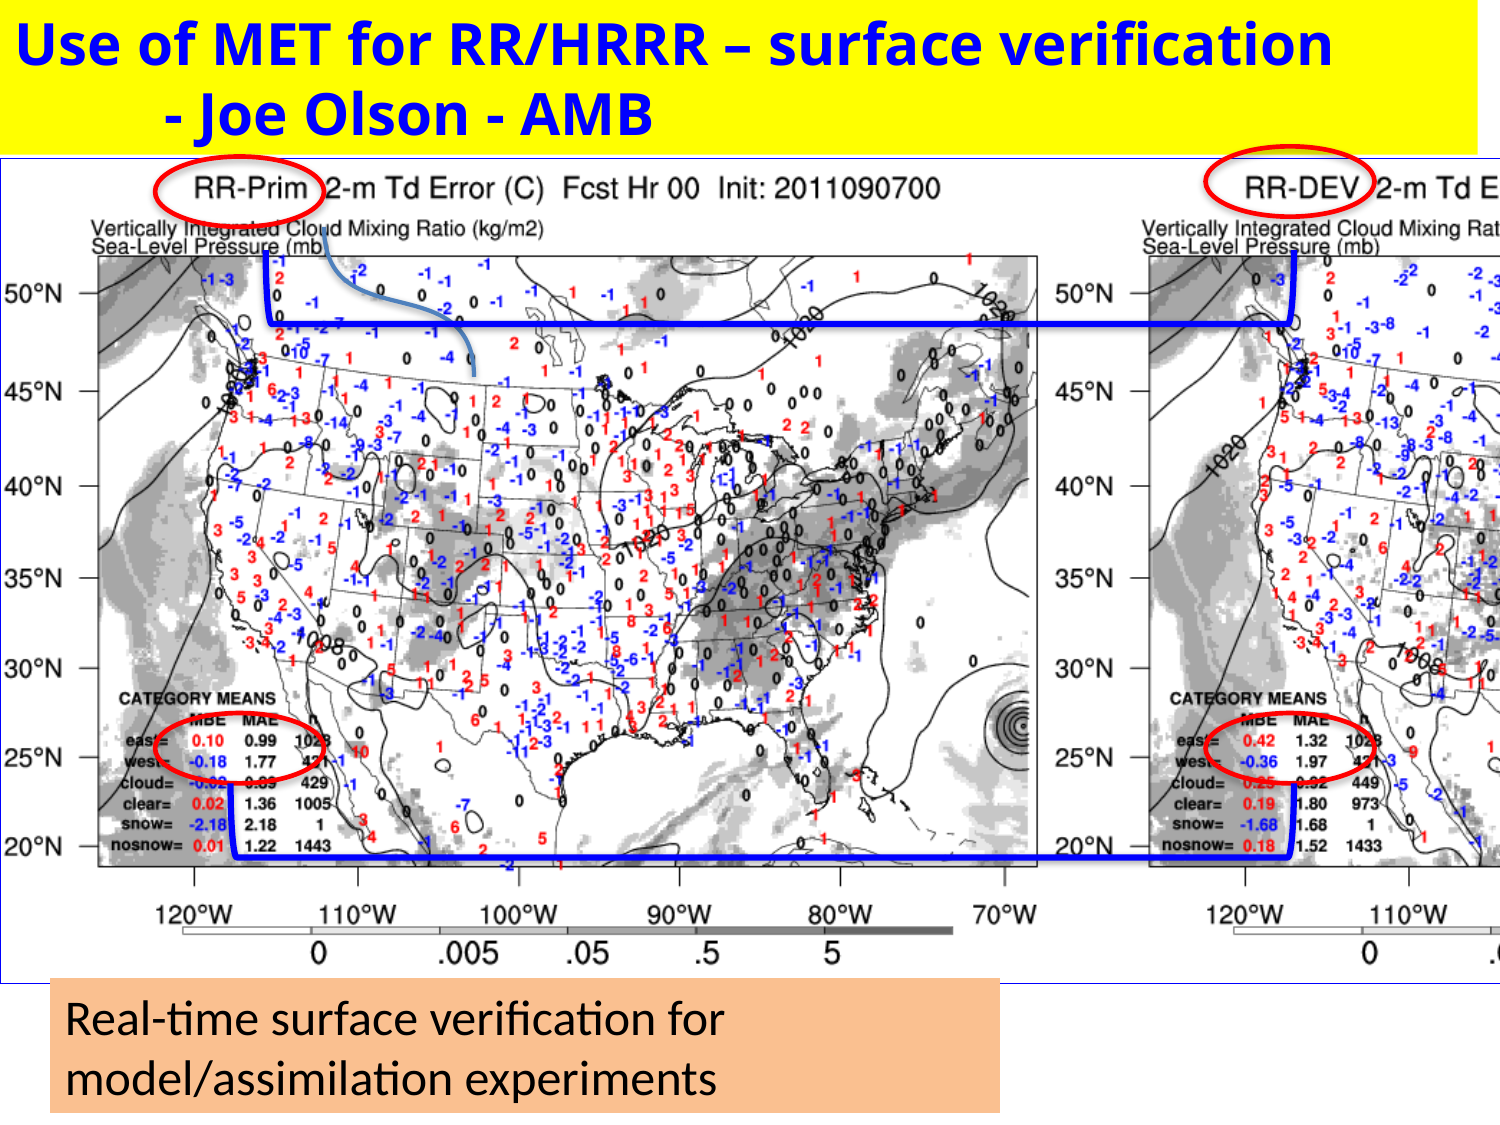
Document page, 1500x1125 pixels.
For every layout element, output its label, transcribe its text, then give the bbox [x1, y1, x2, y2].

text_box Use of MET for RR/HRRR – surface verification - Joe Olson - AMB [0, 0, 1478, 155]
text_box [323, 226, 475, 377]
text_box Real-time surface verification for model/assimilation experiments [50, 995, 1000, 1113]
text_box [1232, 145, 1348, 155]
picture [0, 158, 1500, 984]
